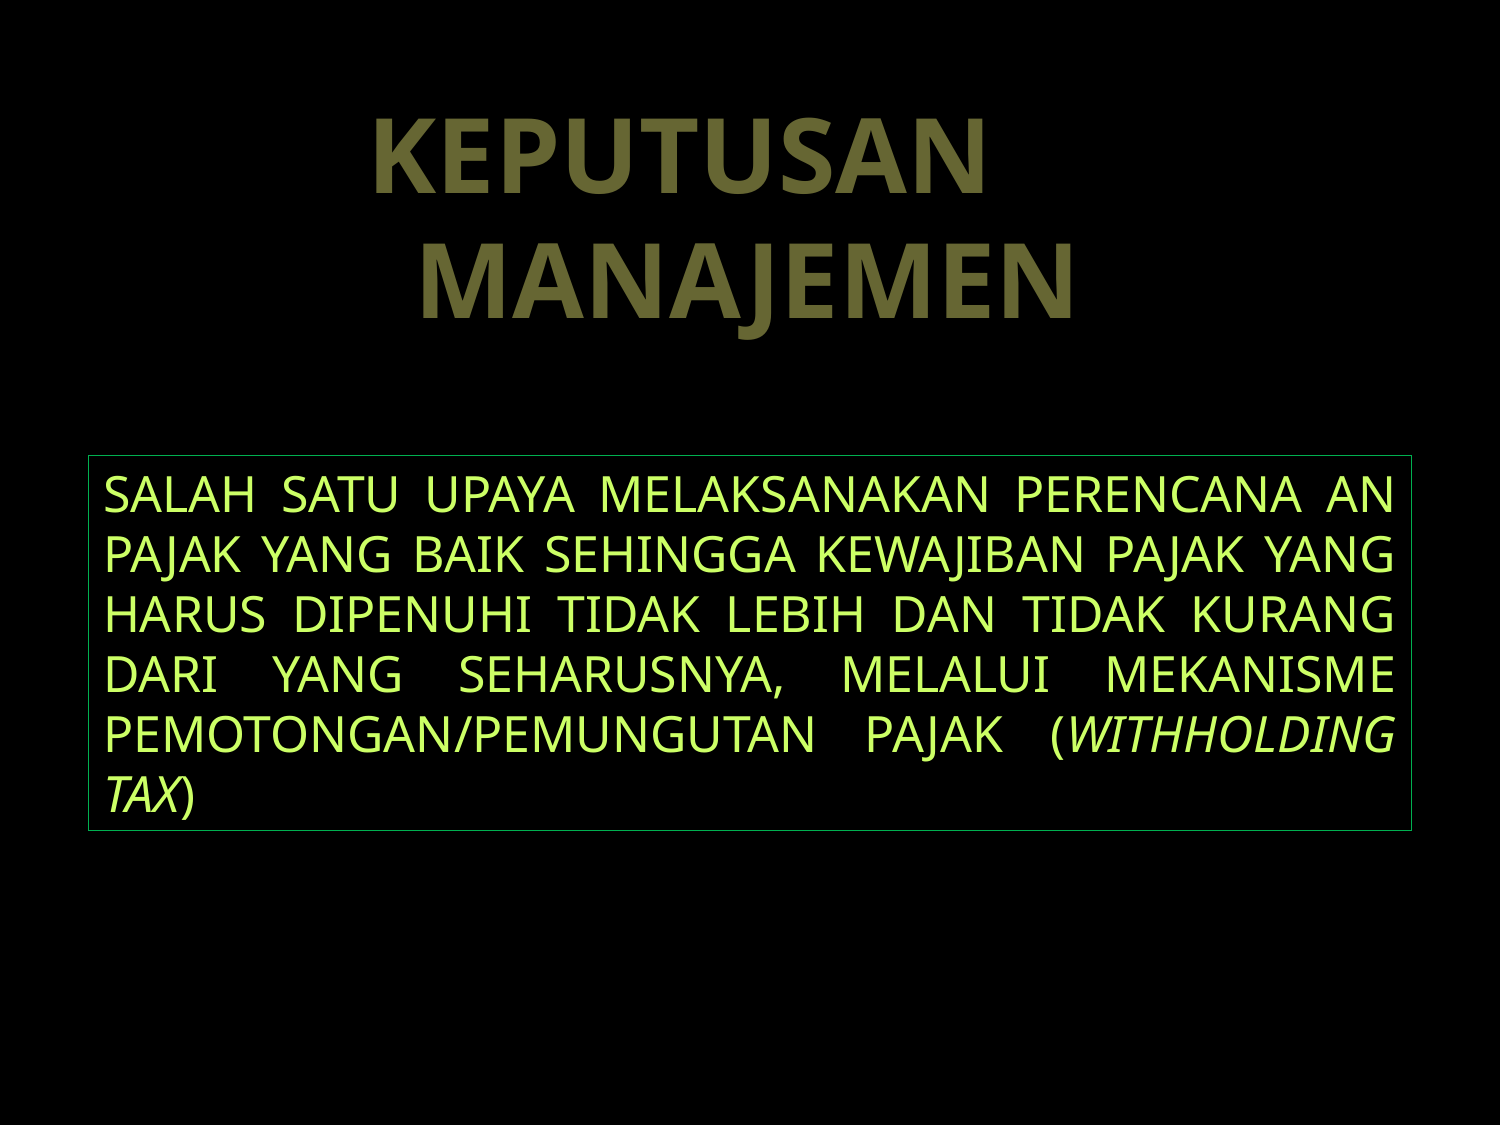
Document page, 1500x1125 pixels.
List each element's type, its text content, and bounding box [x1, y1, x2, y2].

text_box KEPUTUSAN MANAJEMEN [79, 82, 1416, 347]
text_box SALAH SATU UPAYA MELAKSANAKAN PERENCANA AN PAJAK YANG BAIK SEHINGGA KEWAJIBAN PAJAK YANG HARUS DIPENUHI TIDAK LEBIH DAN TIDAK KURANG DARI YANG SEHARUSNYA, MELALUI MEKANISME PEMOTONGAN/PEMUNGUTAN PAJAK (WITHHOLDING TAX) [88, 455, 1412, 831]
